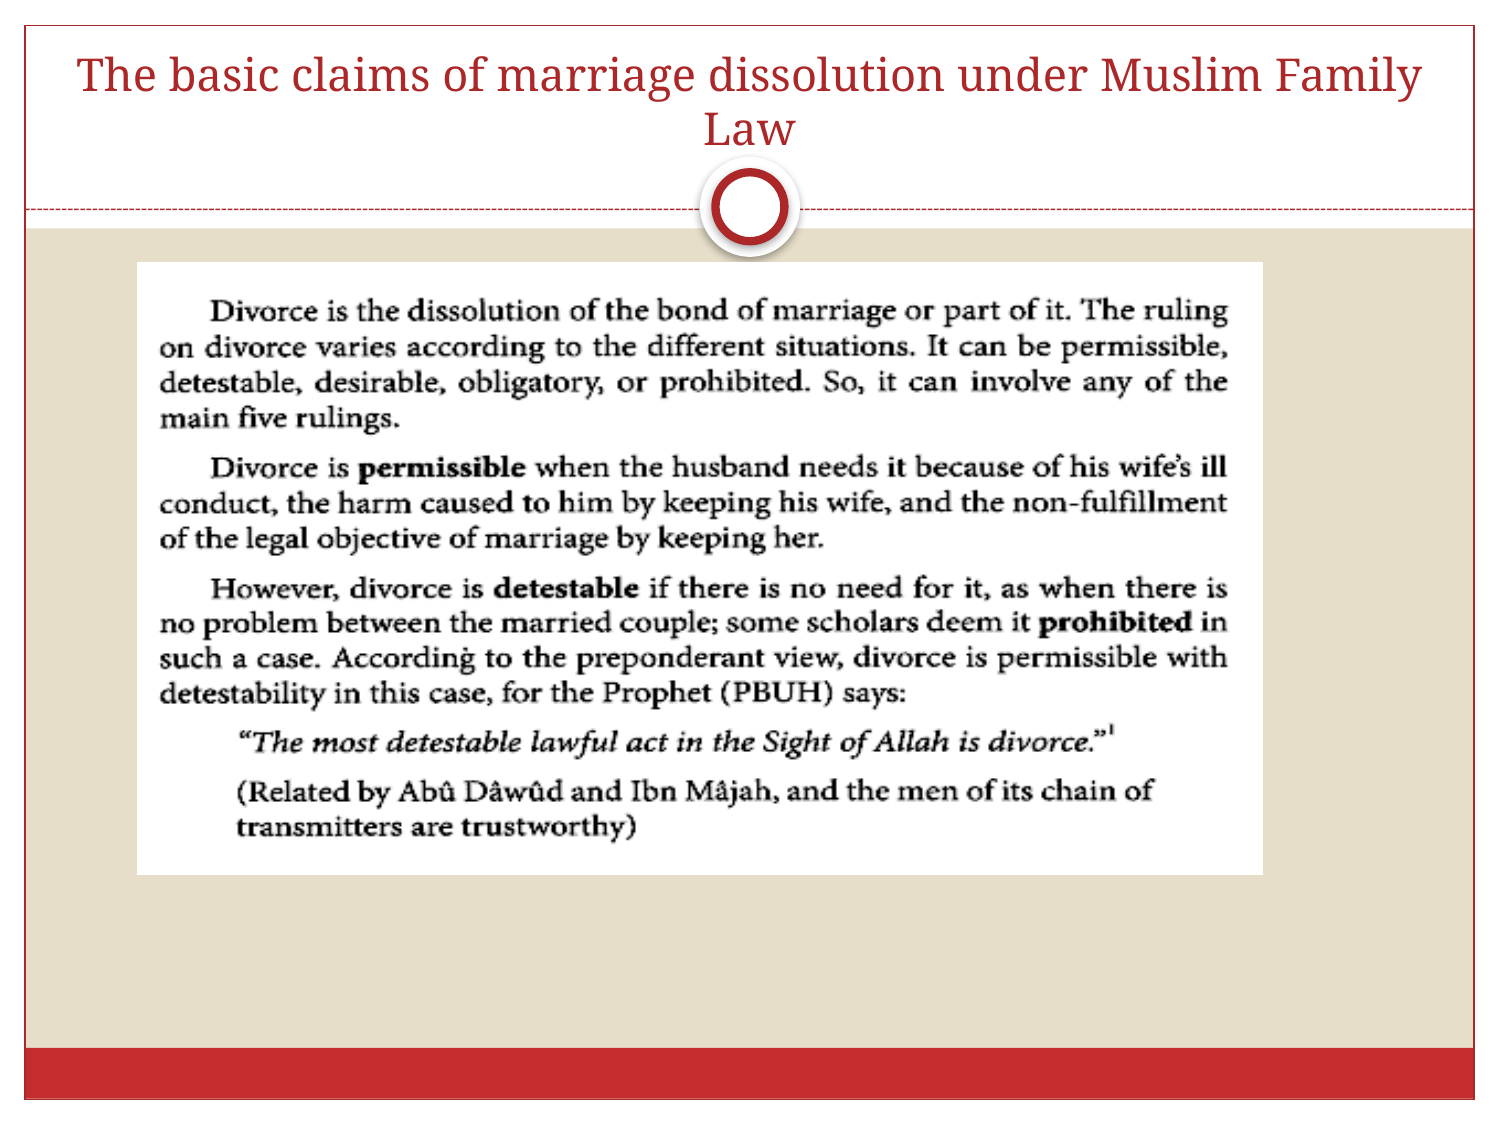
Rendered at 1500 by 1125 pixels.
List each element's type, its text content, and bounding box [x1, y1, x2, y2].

title The basic claims of marriage dissolution under Muslim Family Law [49, 37, 1450, 162]
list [137, 262, 1263, 875]
